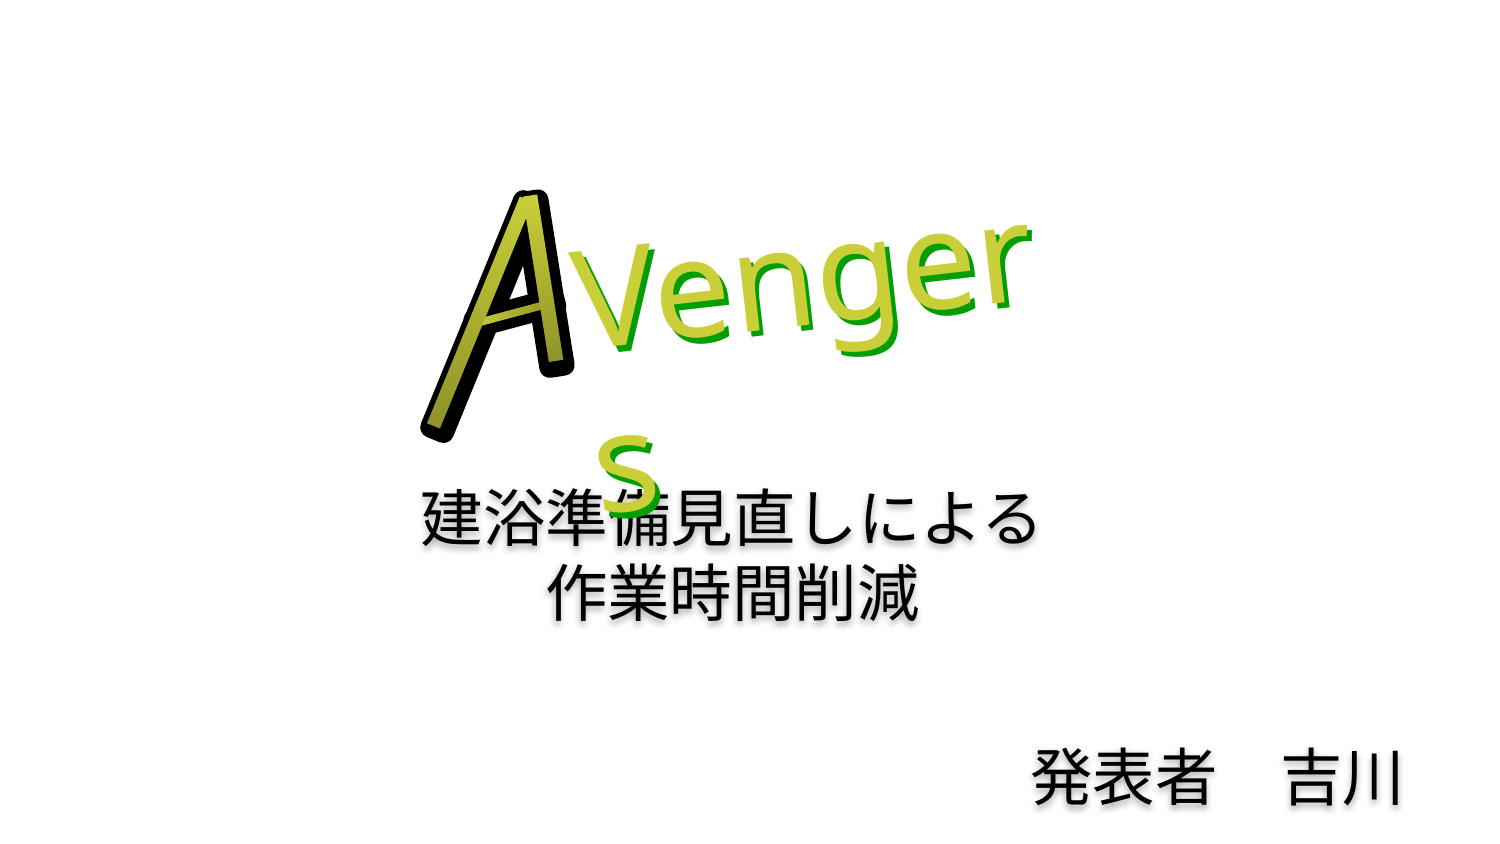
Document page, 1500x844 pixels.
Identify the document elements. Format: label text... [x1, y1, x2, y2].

text_box 建浴準備見直しによる作業時間削減 [406, 473, 1059, 635]
text_box Vengers [560, 149, 1120, 549]
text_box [468, 189, 552, 436]
text_box Vengers [595, 154, 1124, 555]
text_box 発表者 吉川 [826, 731, 1500, 818]
